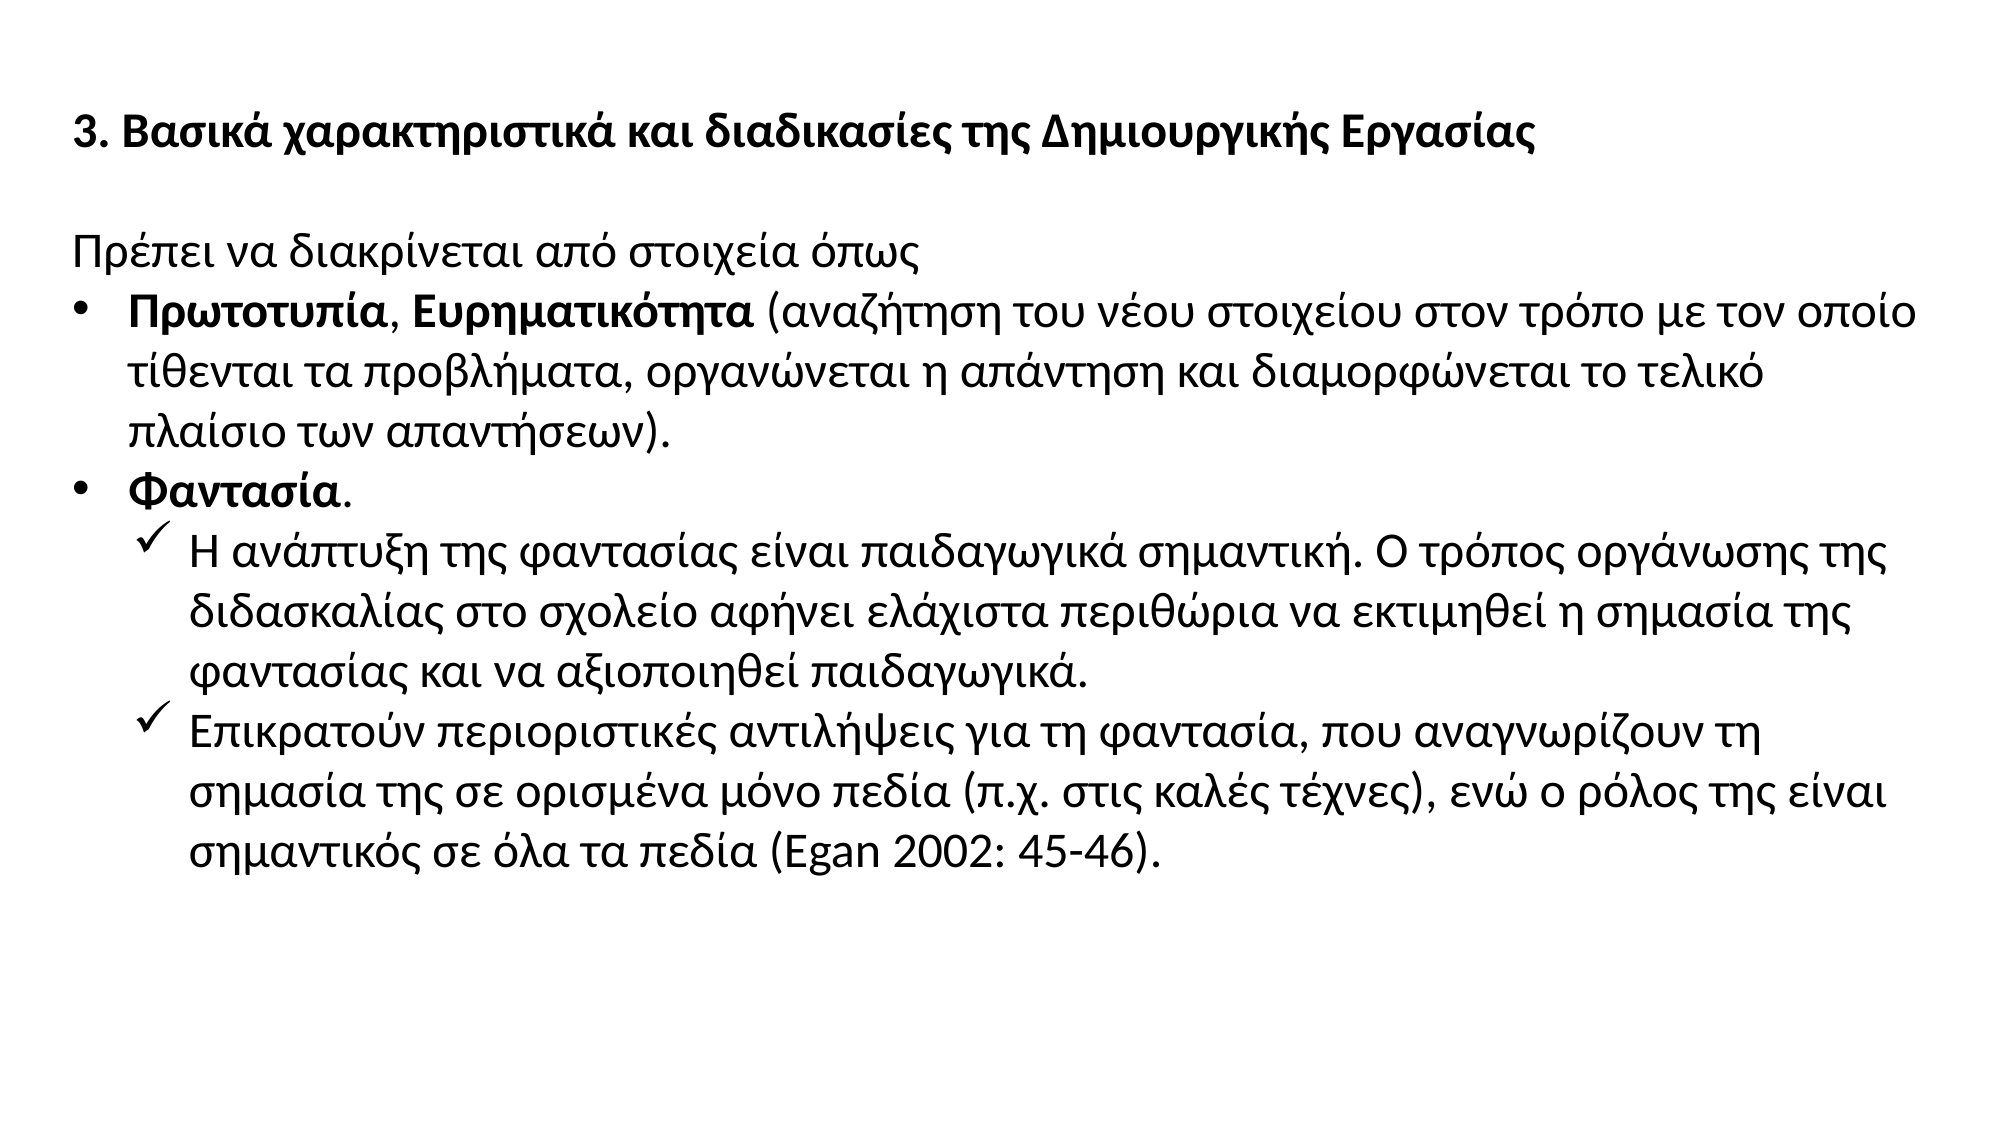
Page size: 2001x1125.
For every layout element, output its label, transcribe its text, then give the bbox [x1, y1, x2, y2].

text_box 3. Βασικά χαρακτηριστικά και διαδικασίες της Δημιουργικής Εργασίας Πρέπει να διακρίνεται από στοιχεία όπως Πρωτοτυπία, Ευρηματικότητα (αναζήτηση του νέου στοιχείου στον τρόπο με τον οποίο τίθενται τα προβλήματα, οργανώνεται η απάντηση και διαμορφώνεται το τελικό πλαίσιο των απαντήσεων). Φαντασία. Η ανάπτυξη της φαντασίας είναι παιδαγωγικά σημαντική. Ο τρόπος οργάνωσης της διδασκαλίας στο σχολείο αφήνει ελάχιστα περιθώρια να εκτιμηθεί η σημασία της φαντασίας και να αξιοποιηθεί παιδαγωγικά. Επικρατούν περιοριστικές αντιλήψεις για τη φαντασία, που αναγνωρίζουν τη σημασία της σε ορισμένα μόνο πεδία (π.χ. στις καλές τέχνες), ενώ ο ρόλος της είναι σημαντικός σε όλα τα πεδία (Egan 2002: 45-46). [57, 90, 1946, 886]
